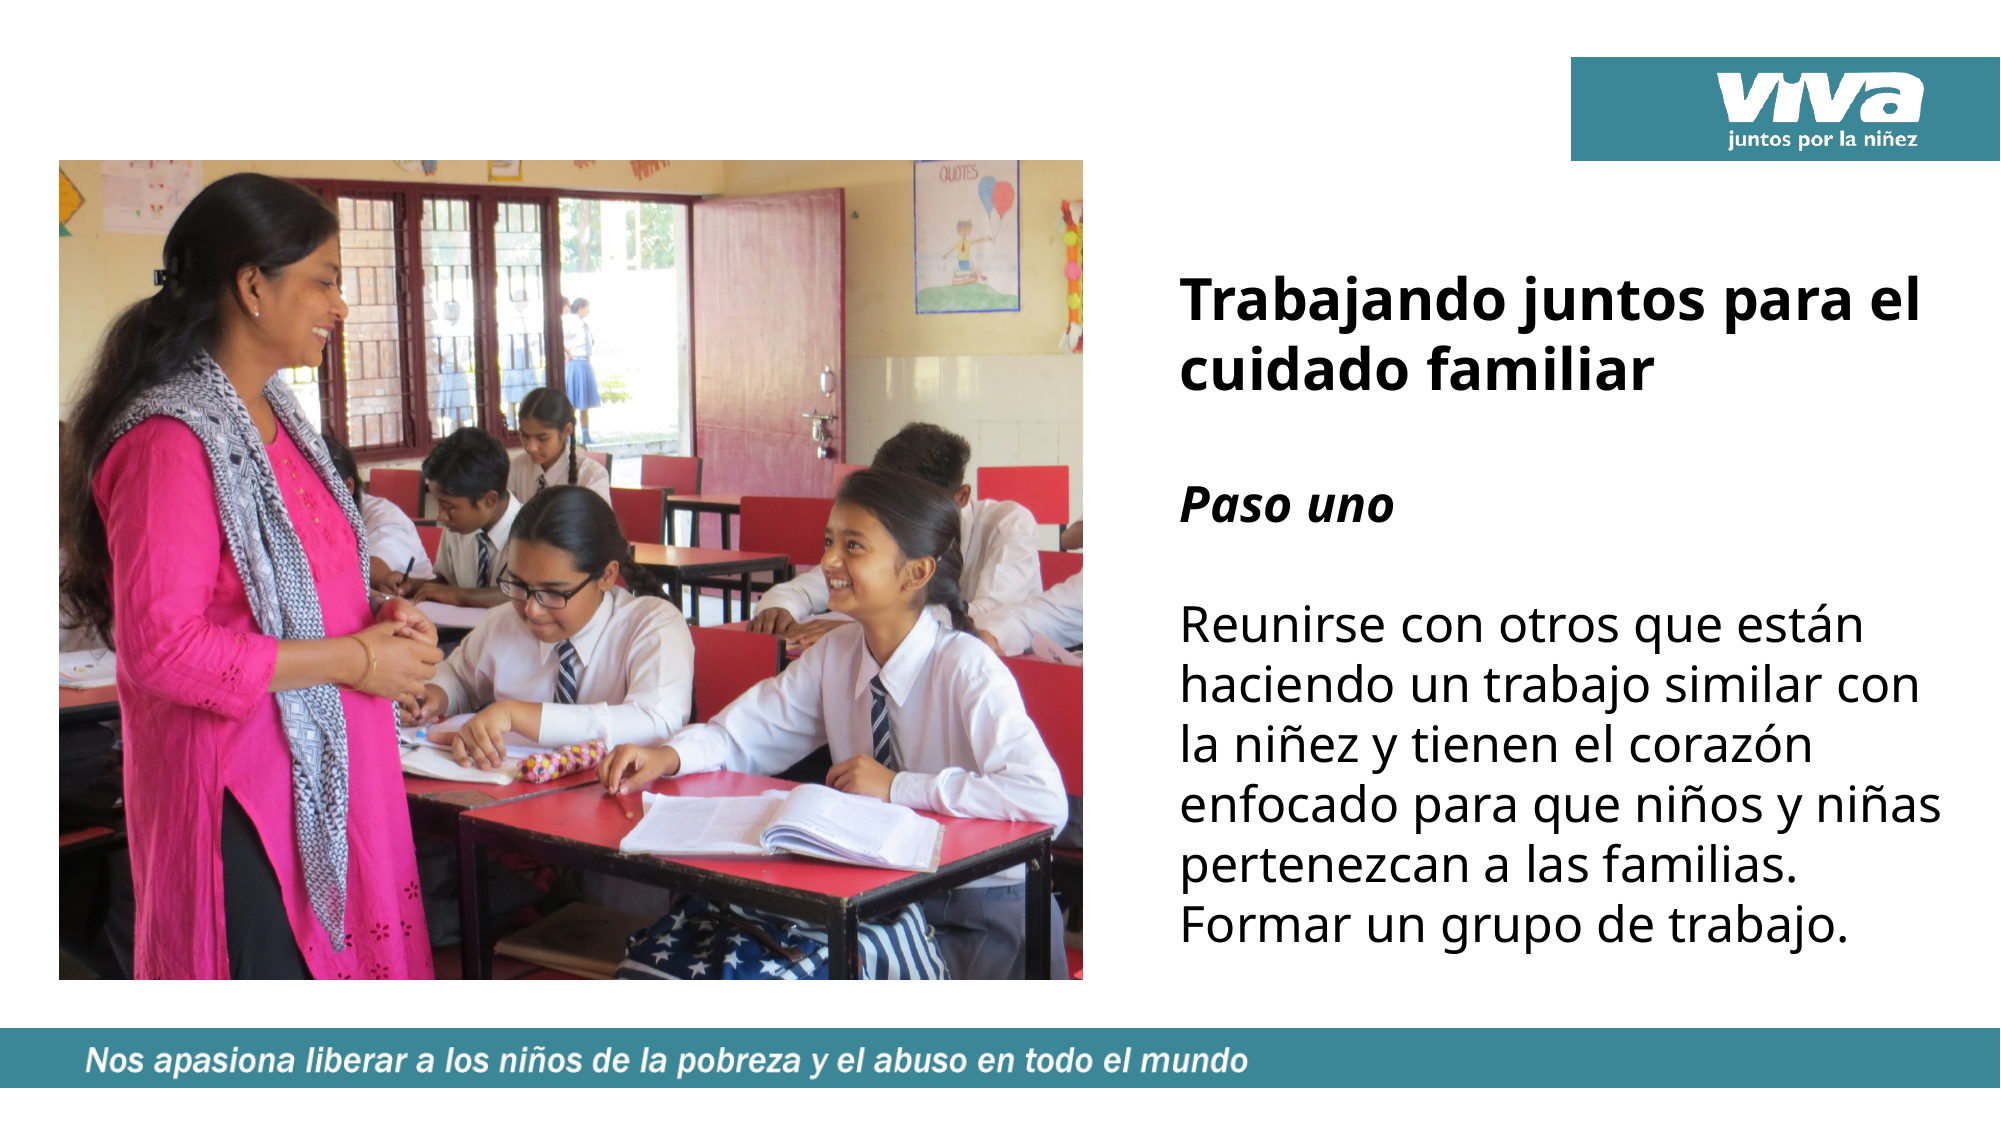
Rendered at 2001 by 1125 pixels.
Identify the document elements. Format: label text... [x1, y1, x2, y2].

picture [59, 160, 1083, 980]
picture [1571, 57, 2000, 161]
text_box Trabajando juntos para el cuidado familiar Paso uno Reunirse con otros que están haciendo un trabajo similar con la niñez y tienen el corazón enfocado para que niños y niñas pertenezcan a las familias. Formar un grupo de trabajo. [1165, 254, 1975, 1010]
picture [0, 1028, 2000, 1088]
